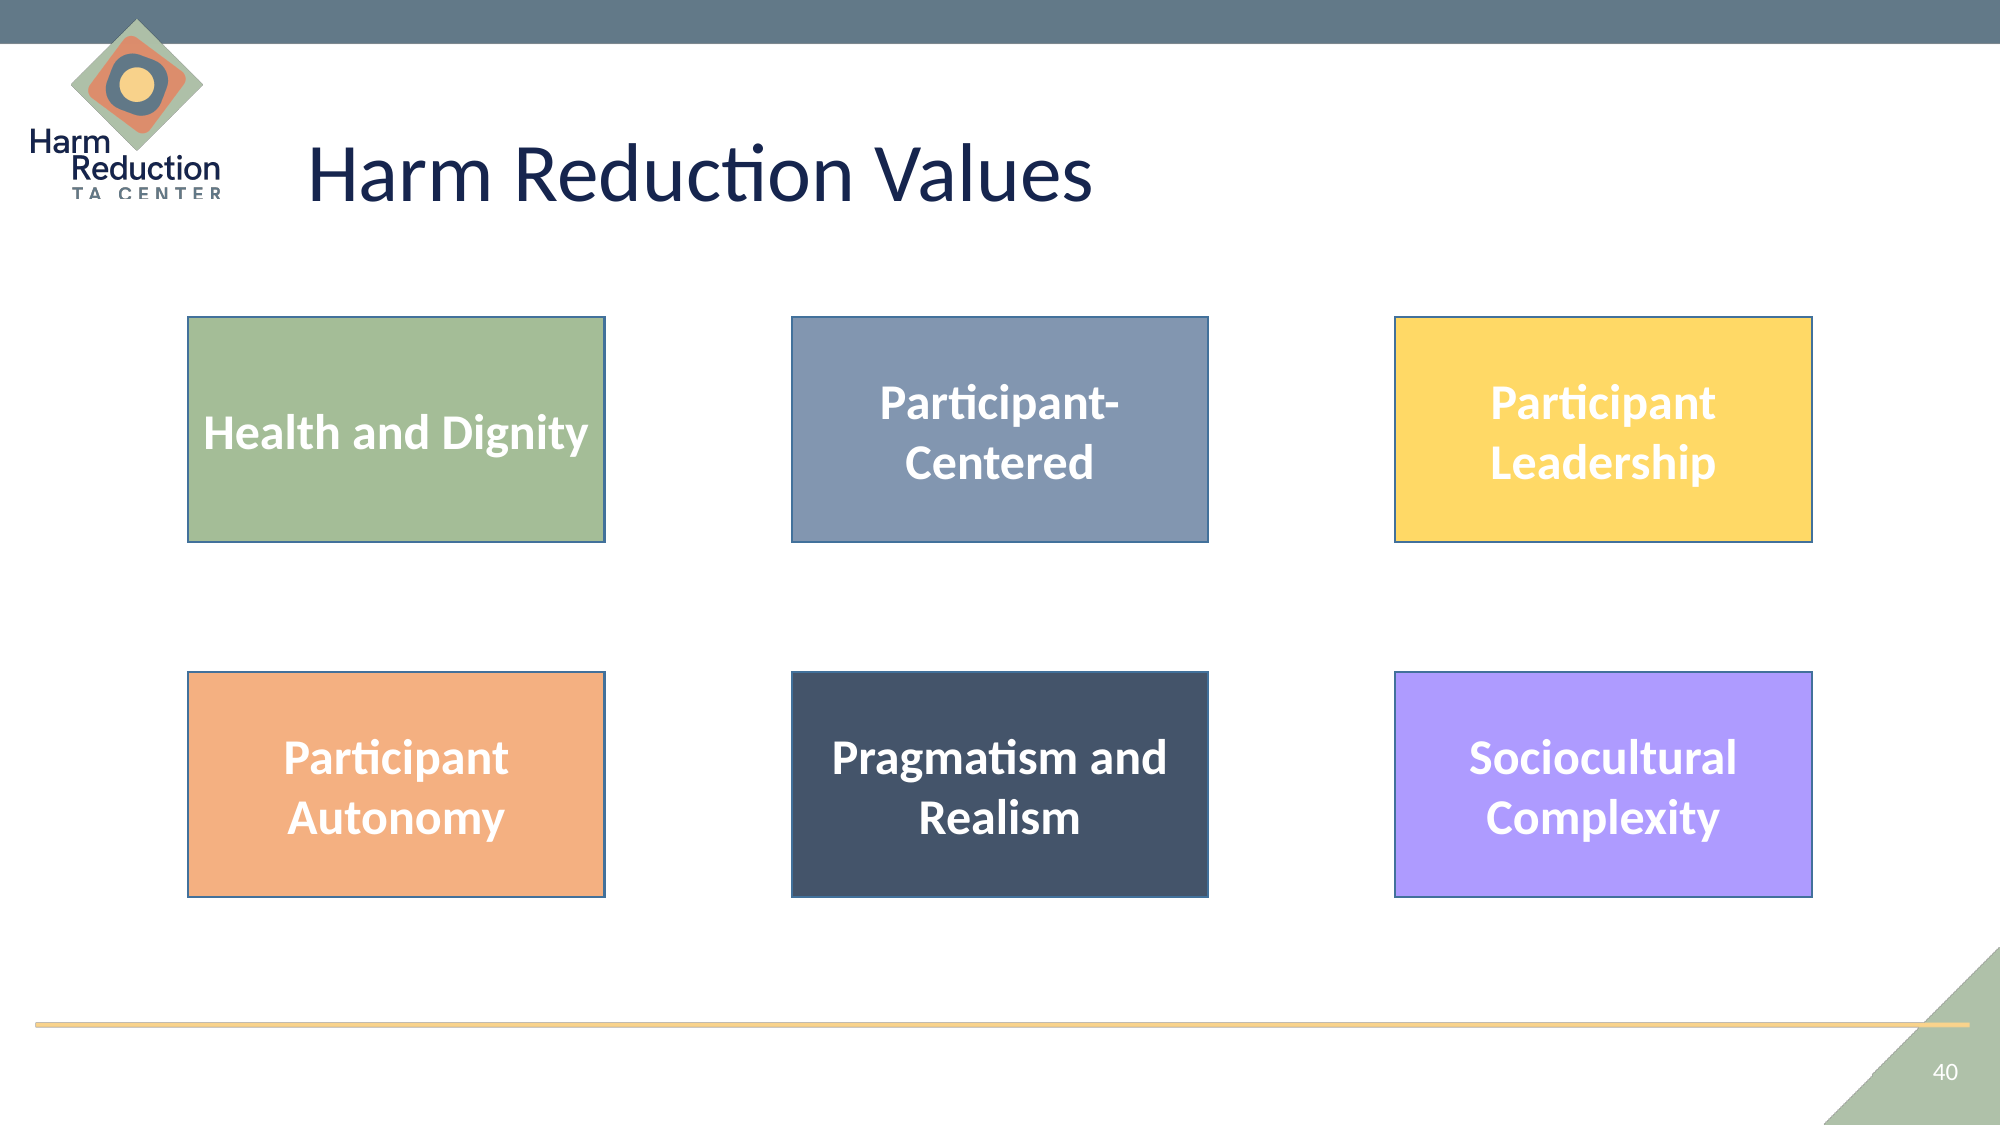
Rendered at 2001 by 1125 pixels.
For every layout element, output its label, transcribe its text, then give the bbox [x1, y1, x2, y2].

text_box Sociocultural Complexity [1395, 672, 1812, 898]
text_box Participant- Centered [791, 316, 1209, 542]
text_box Participant Autonomy [188, 672, 605, 898]
text_box Health and Dignity [188, 316, 605, 542]
text_box Pragmatism and Realism [791, 672, 1209, 898]
picture [0, 0, 2000, 1125]
slide_number 40 [1890, 1040, 1974, 1100]
title Harm Reduction Values [292, 122, 1932, 228]
text_box Participant Leadership [1395, 316, 1812, 542]
